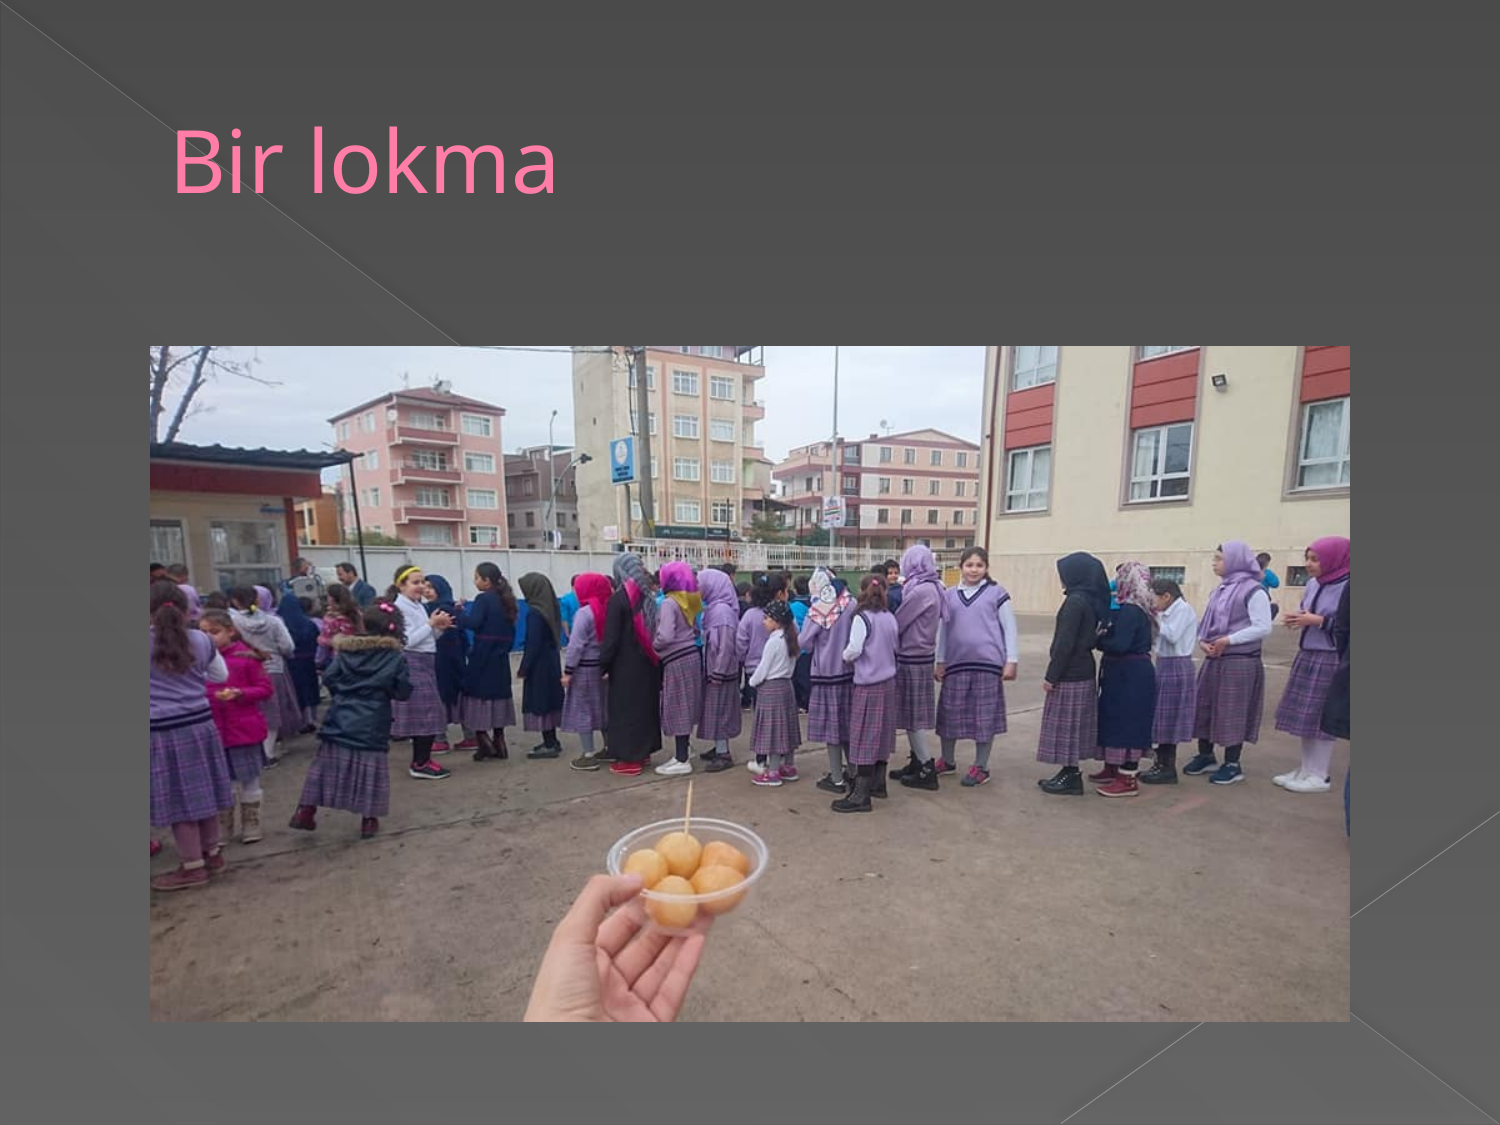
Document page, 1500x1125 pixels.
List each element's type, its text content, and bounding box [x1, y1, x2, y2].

title Bir lokma [75, 43, 1425, 274]
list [149, 346, 1351, 1022]
